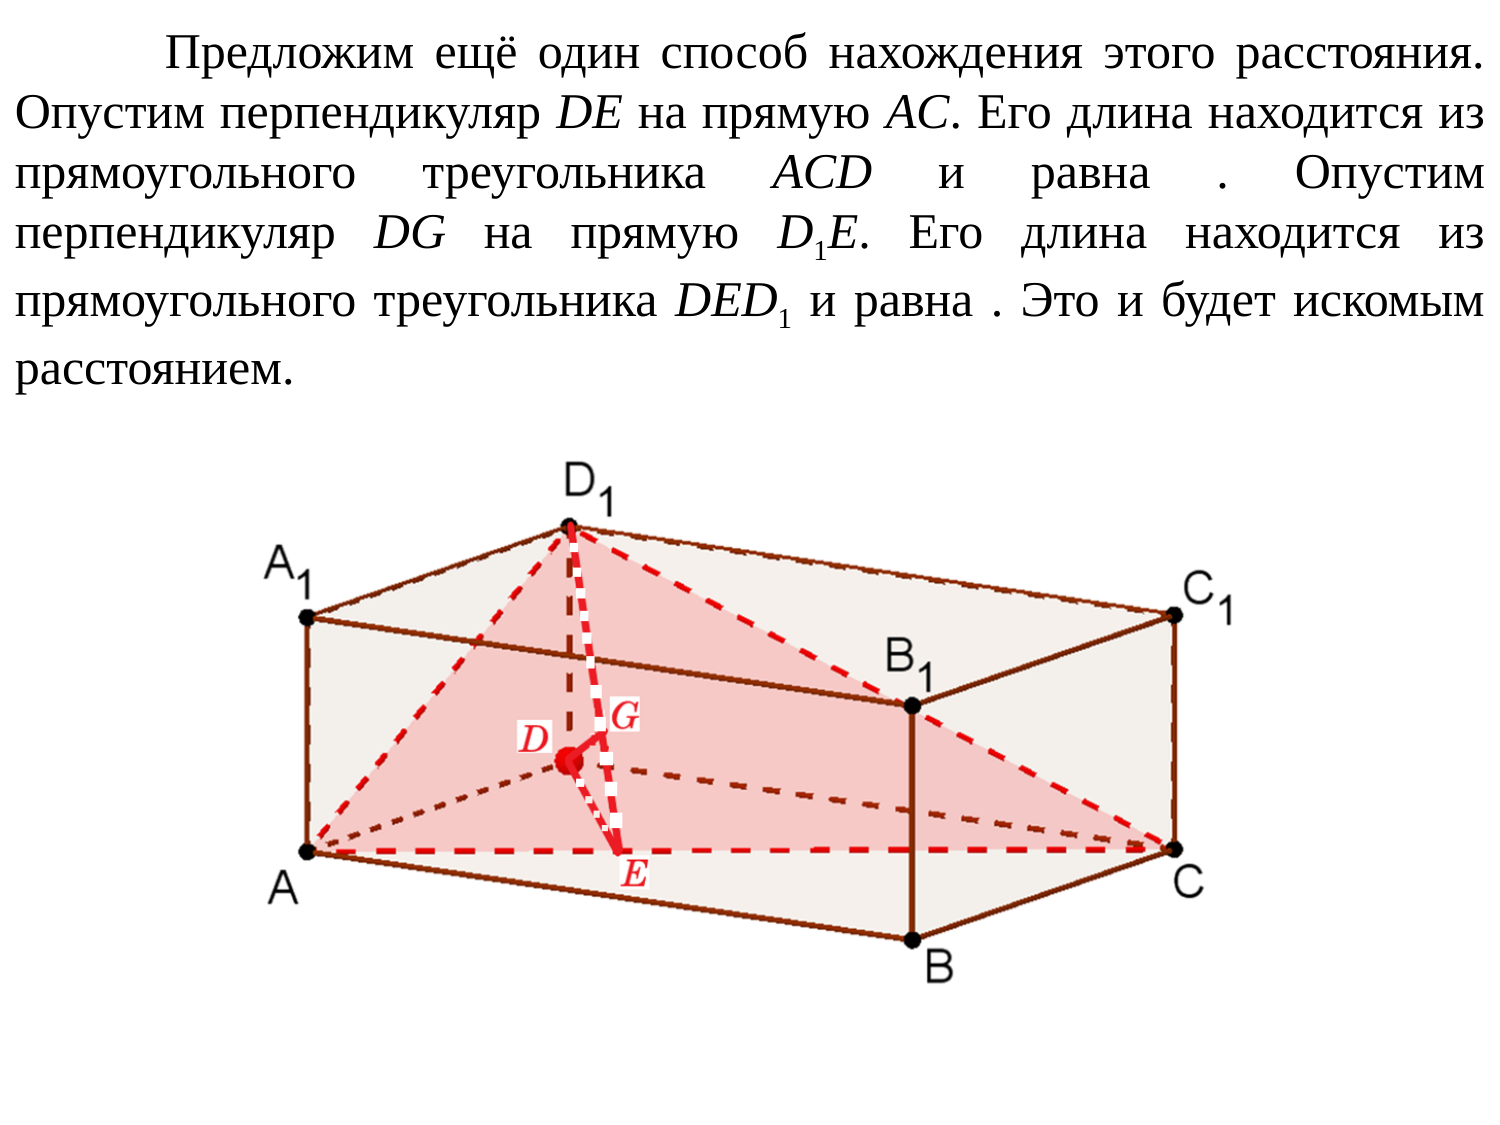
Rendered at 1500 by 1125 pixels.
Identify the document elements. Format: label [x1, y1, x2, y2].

picture [258, 443, 1242, 999]
